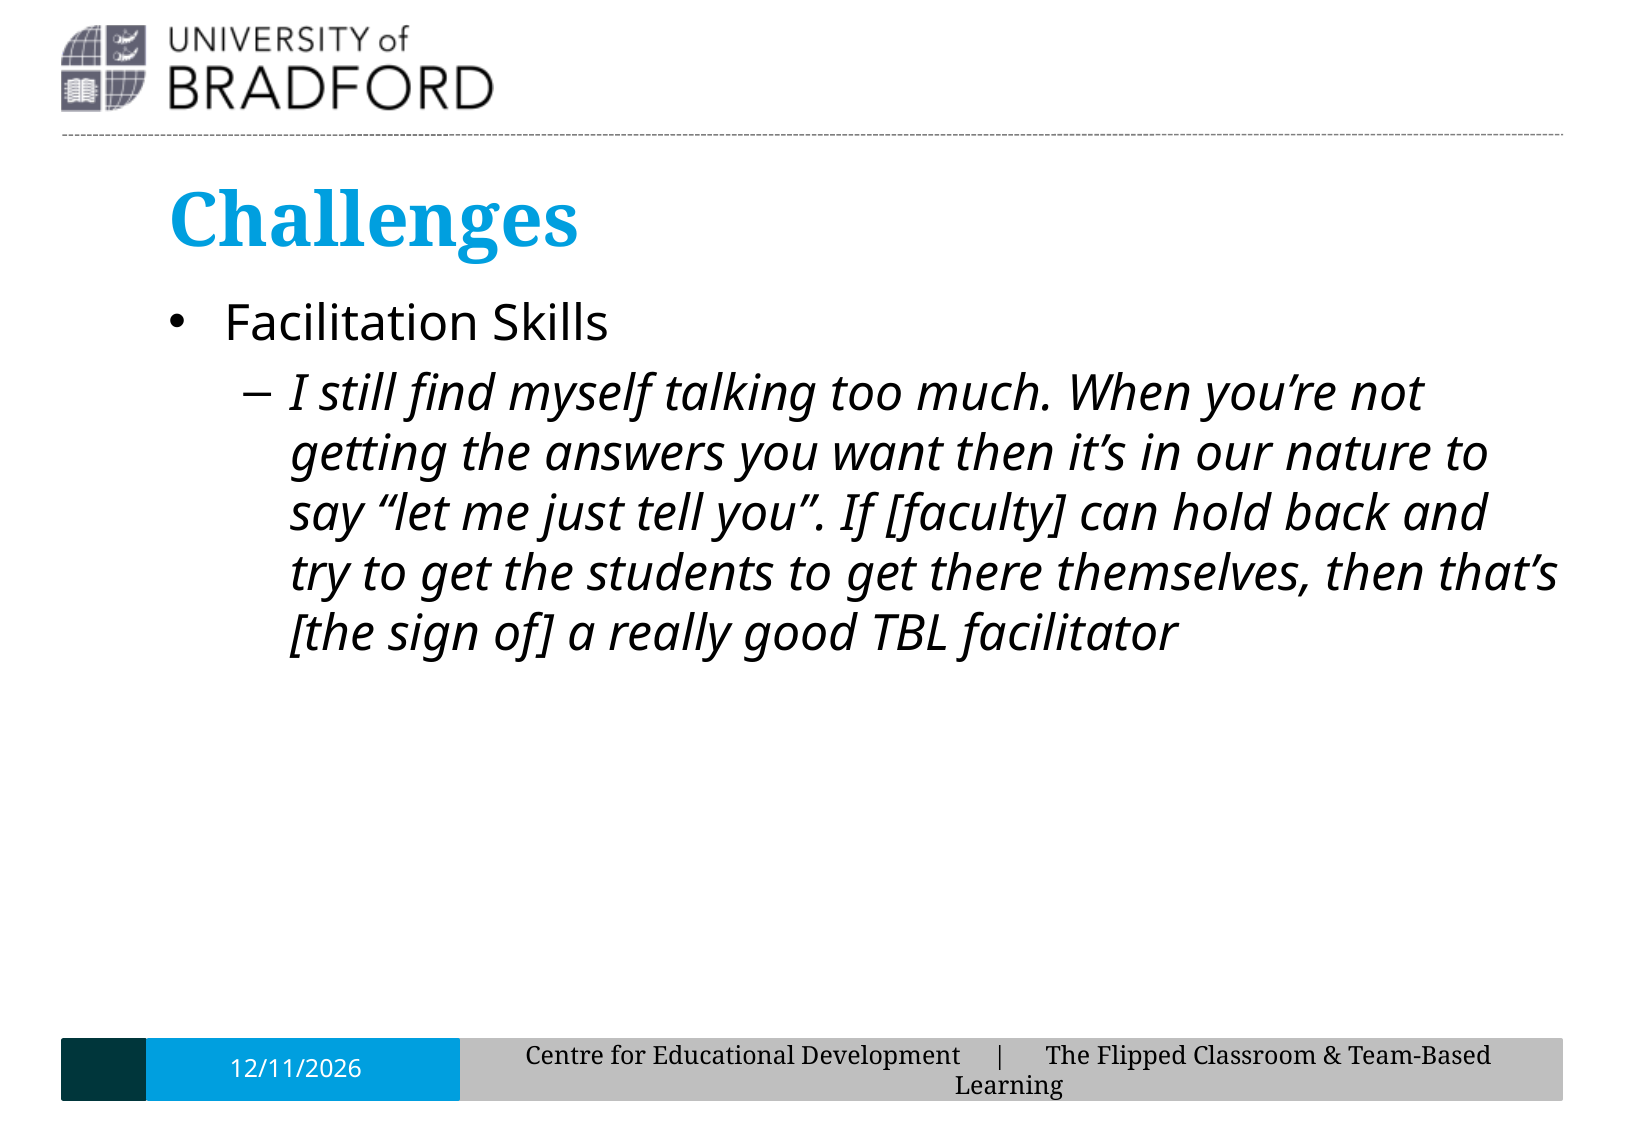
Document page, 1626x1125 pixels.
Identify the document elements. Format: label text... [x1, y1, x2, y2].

footer Centre for Educational Development | The Flipped Classroom & Team-Based Learning [458, 1039, 1561, 1100]
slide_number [148, 1039, 458, 1100]
list Facilitation Skills I still find myself talking too much. When you’re not getting the answers you want then it’s in our nature to say “let me just tell you”. If [faculty] can hold back and try to get the students to get there themselves, then that’s [the sign of] a really good TBL facilitator [168, 290, 1561, 1024]
title Challenges [168, 152, 1561, 281]
picture [60, 24, 494, 112]
